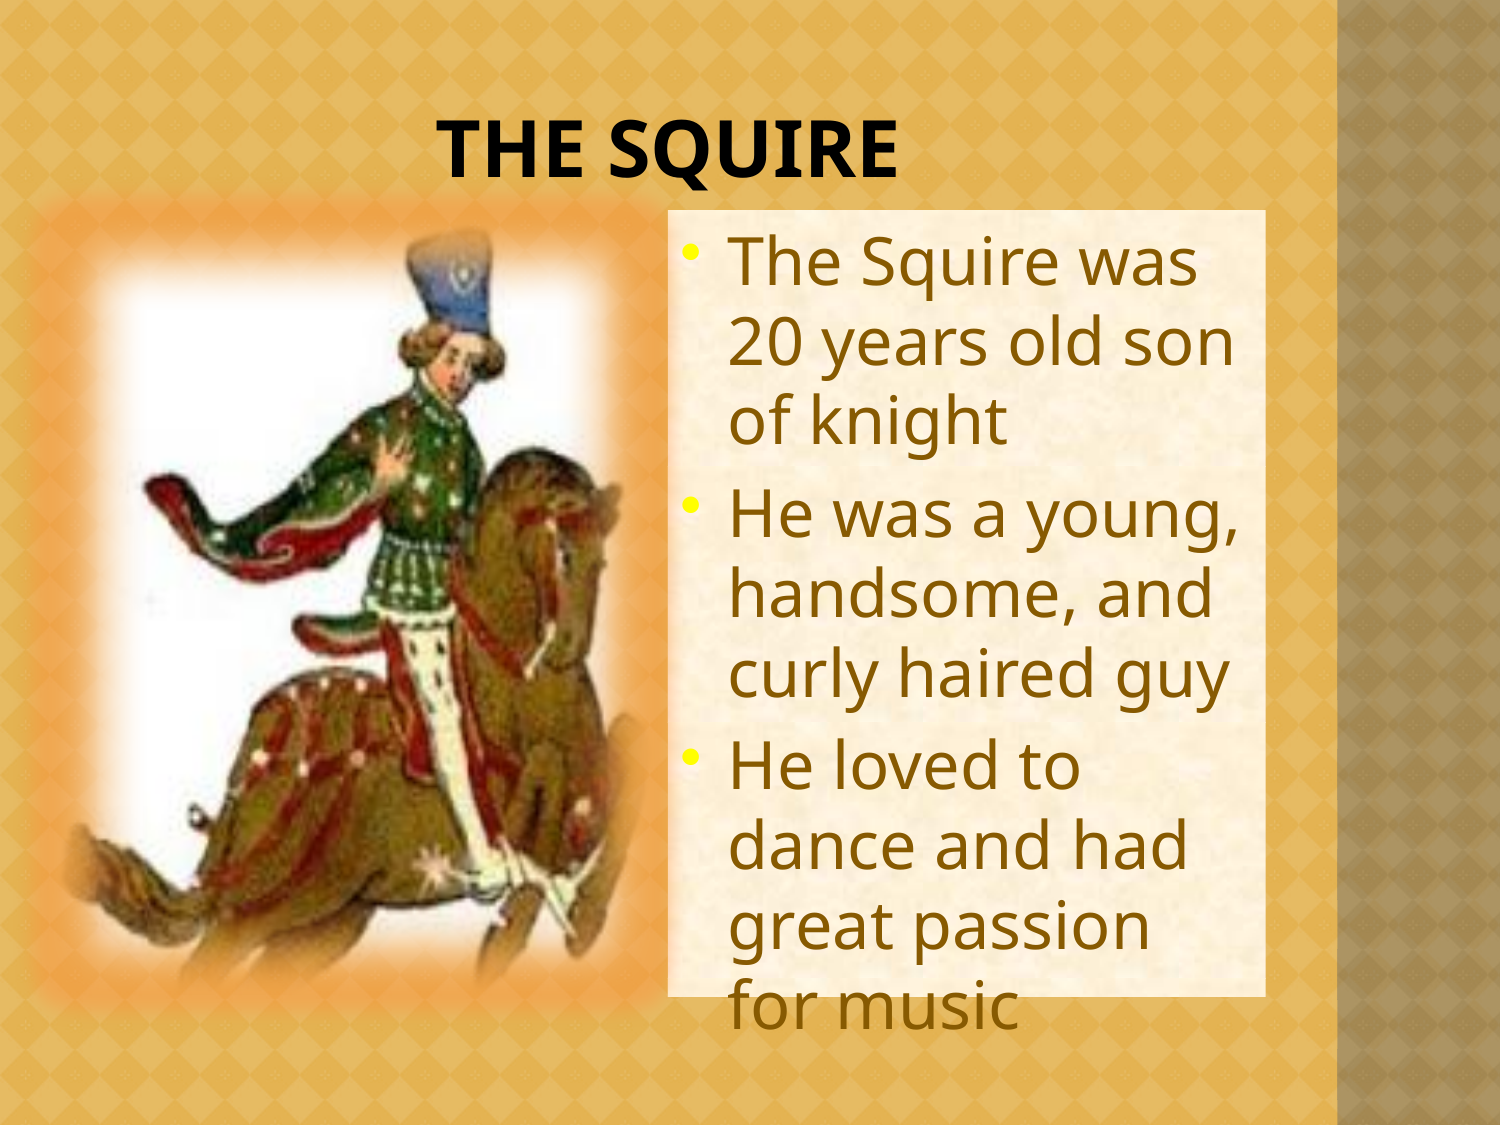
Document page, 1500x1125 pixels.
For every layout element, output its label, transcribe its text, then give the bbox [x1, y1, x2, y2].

picture [46, 210, 657, 997]
title The Squire [75, 52, 1263, 240]
list The Squire was 20 years old son of knight He was a young, handsome, and curly haired guy He loved to dance and had great passion for music [667, 210, 1266, 997]
